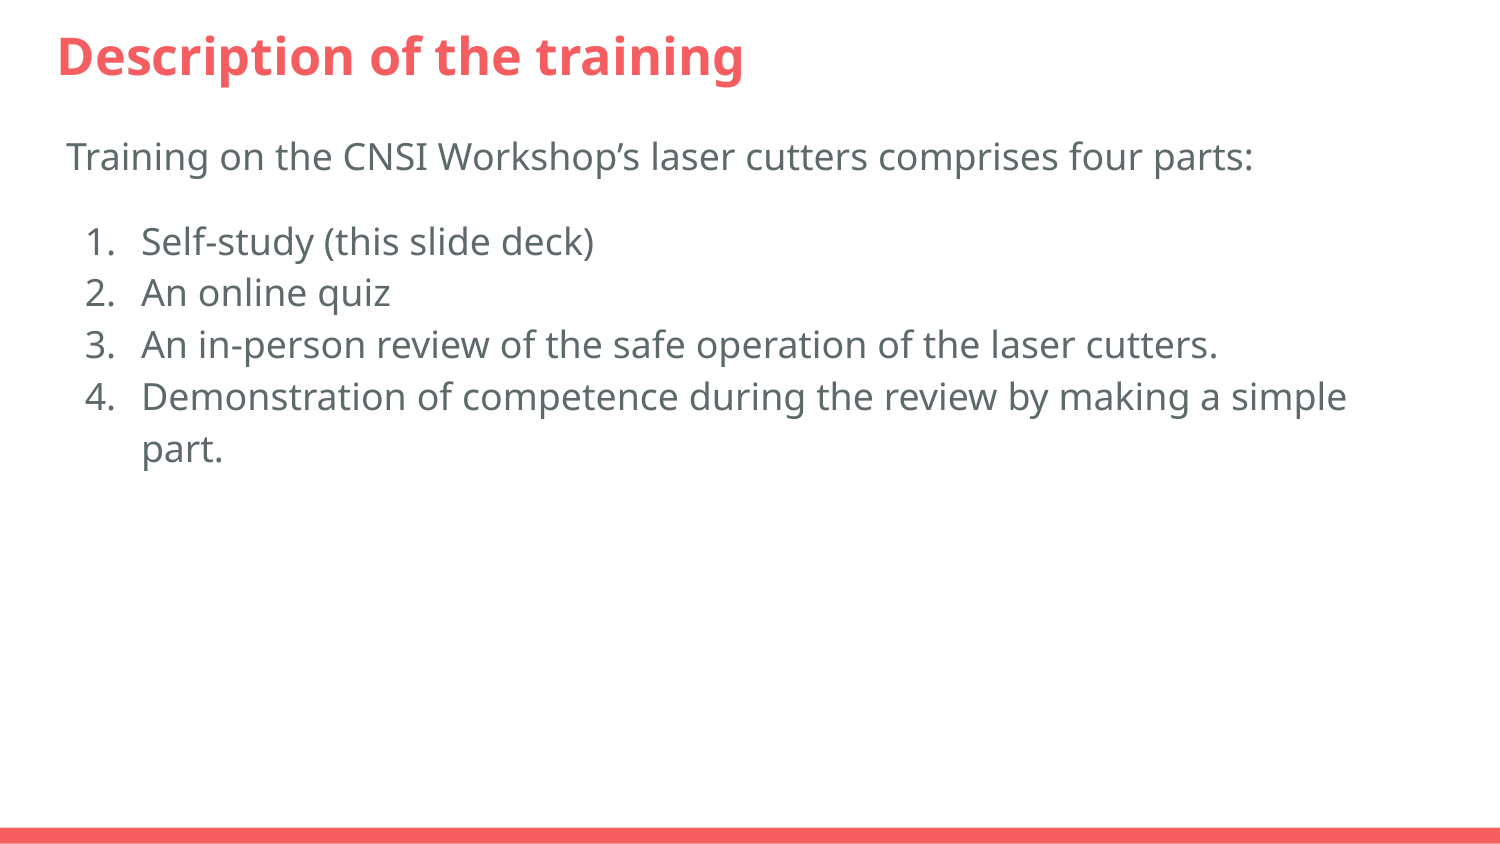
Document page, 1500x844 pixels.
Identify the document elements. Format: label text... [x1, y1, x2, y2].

list Training on the CNSI Workshop’s laser cutters comprises four parts: Self-study (this slide deck) An online quiz An in-person review of the safe operation of the laser cutters. Demonstration of competence during the review by making a simple part. [51, 110, 1449, 800]
title Description of the training [41, 8, 1440, 89]
